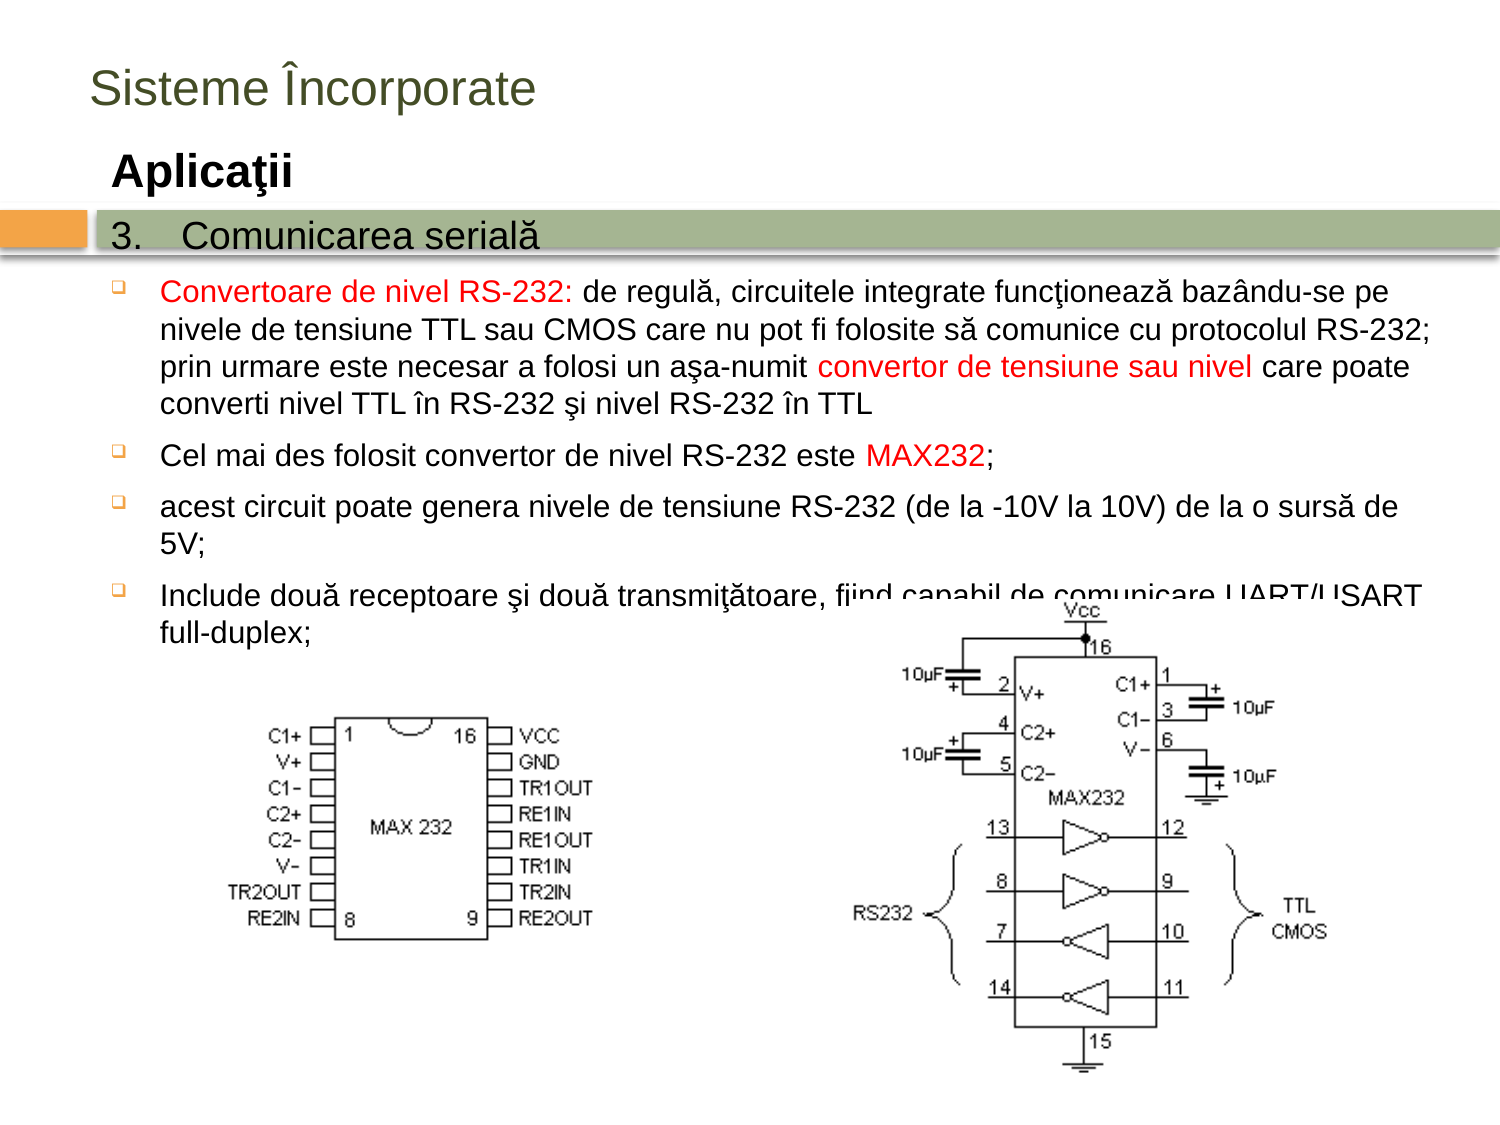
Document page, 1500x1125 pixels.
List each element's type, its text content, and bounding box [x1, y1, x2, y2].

title Sisteme Încorporate [75, 45, 1425, 125]
list Aplicaţii 3. Comunicarea serială Convertoare de nivel RS-232: de regulă, circuitele integrate funcţionează bazându-se pe nivele de tensiune TTL sau CMOS care nu pot fi folosite să comunice cu protocolul RS-232; prin urmare este necesar a folosi un aşa-numit convertor de tensiune sau nivel care poate converti nivel TTL în RS-232 şi nivel RS-232 în TTL Cel mai des folosit convertor de nivel RS-232 este MAX232; acest circuit poate genera nivele de tensiune RS-232 (de la -10V la 10V) de la o sursă de 5V; Include două receptoare şi două transmiţătoare, fiind capabil de comunicare UART/USART full-duplex; [95, 133, 1464, 659]
picture [849, 599, 1338, 1086]
picture [224, 712, 602, 951]
